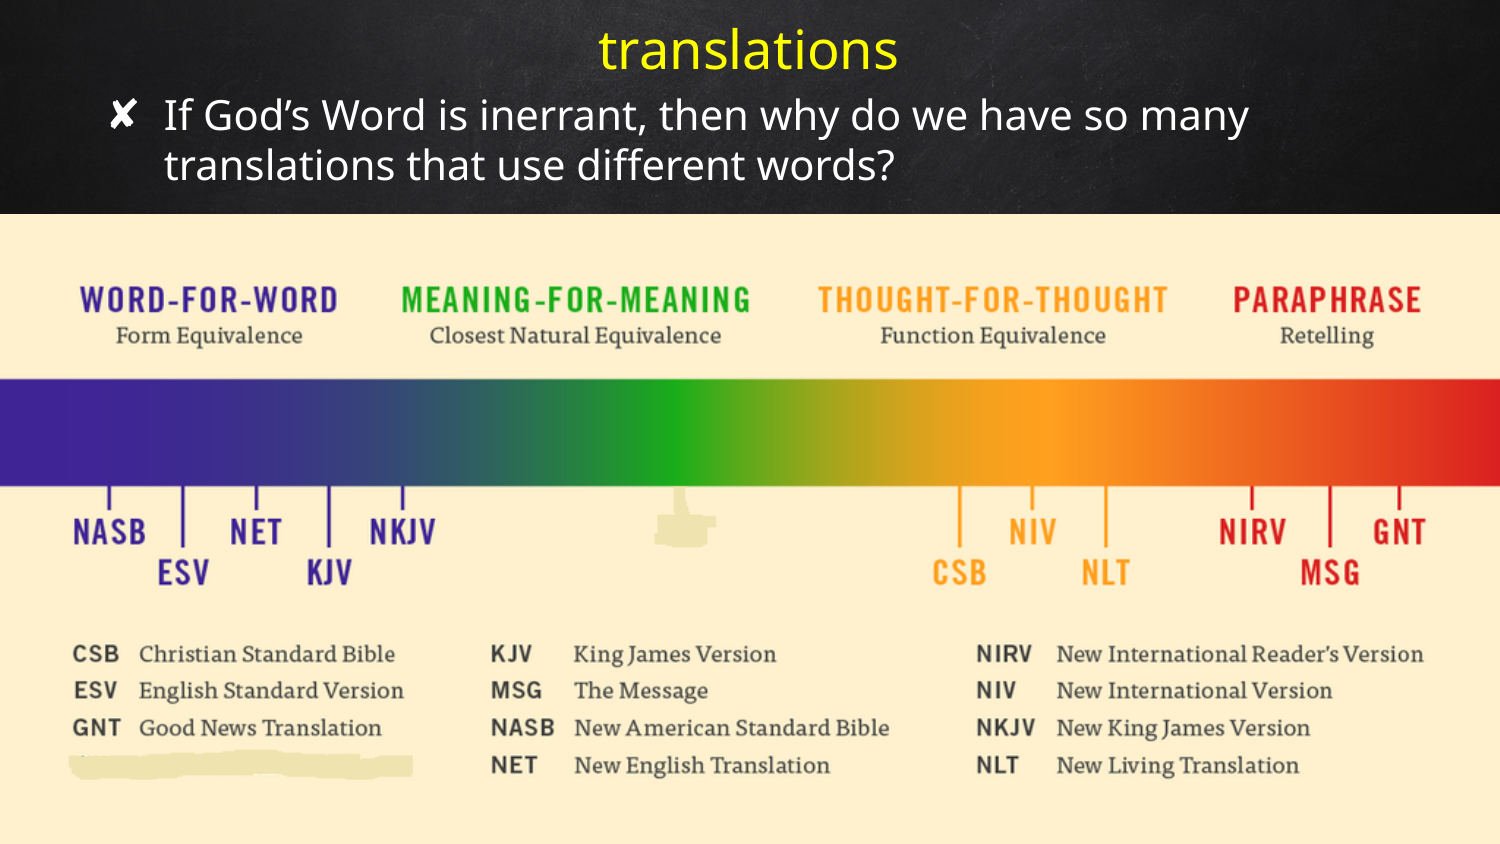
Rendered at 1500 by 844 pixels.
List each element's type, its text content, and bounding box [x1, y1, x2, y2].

title translations [0, 0, 1500, 141]
list If God’s Word is inerrant, then why do we have so many translations that use different words? [73, 73, 1424, 212]
picture [0, 141, 1500, 844]
